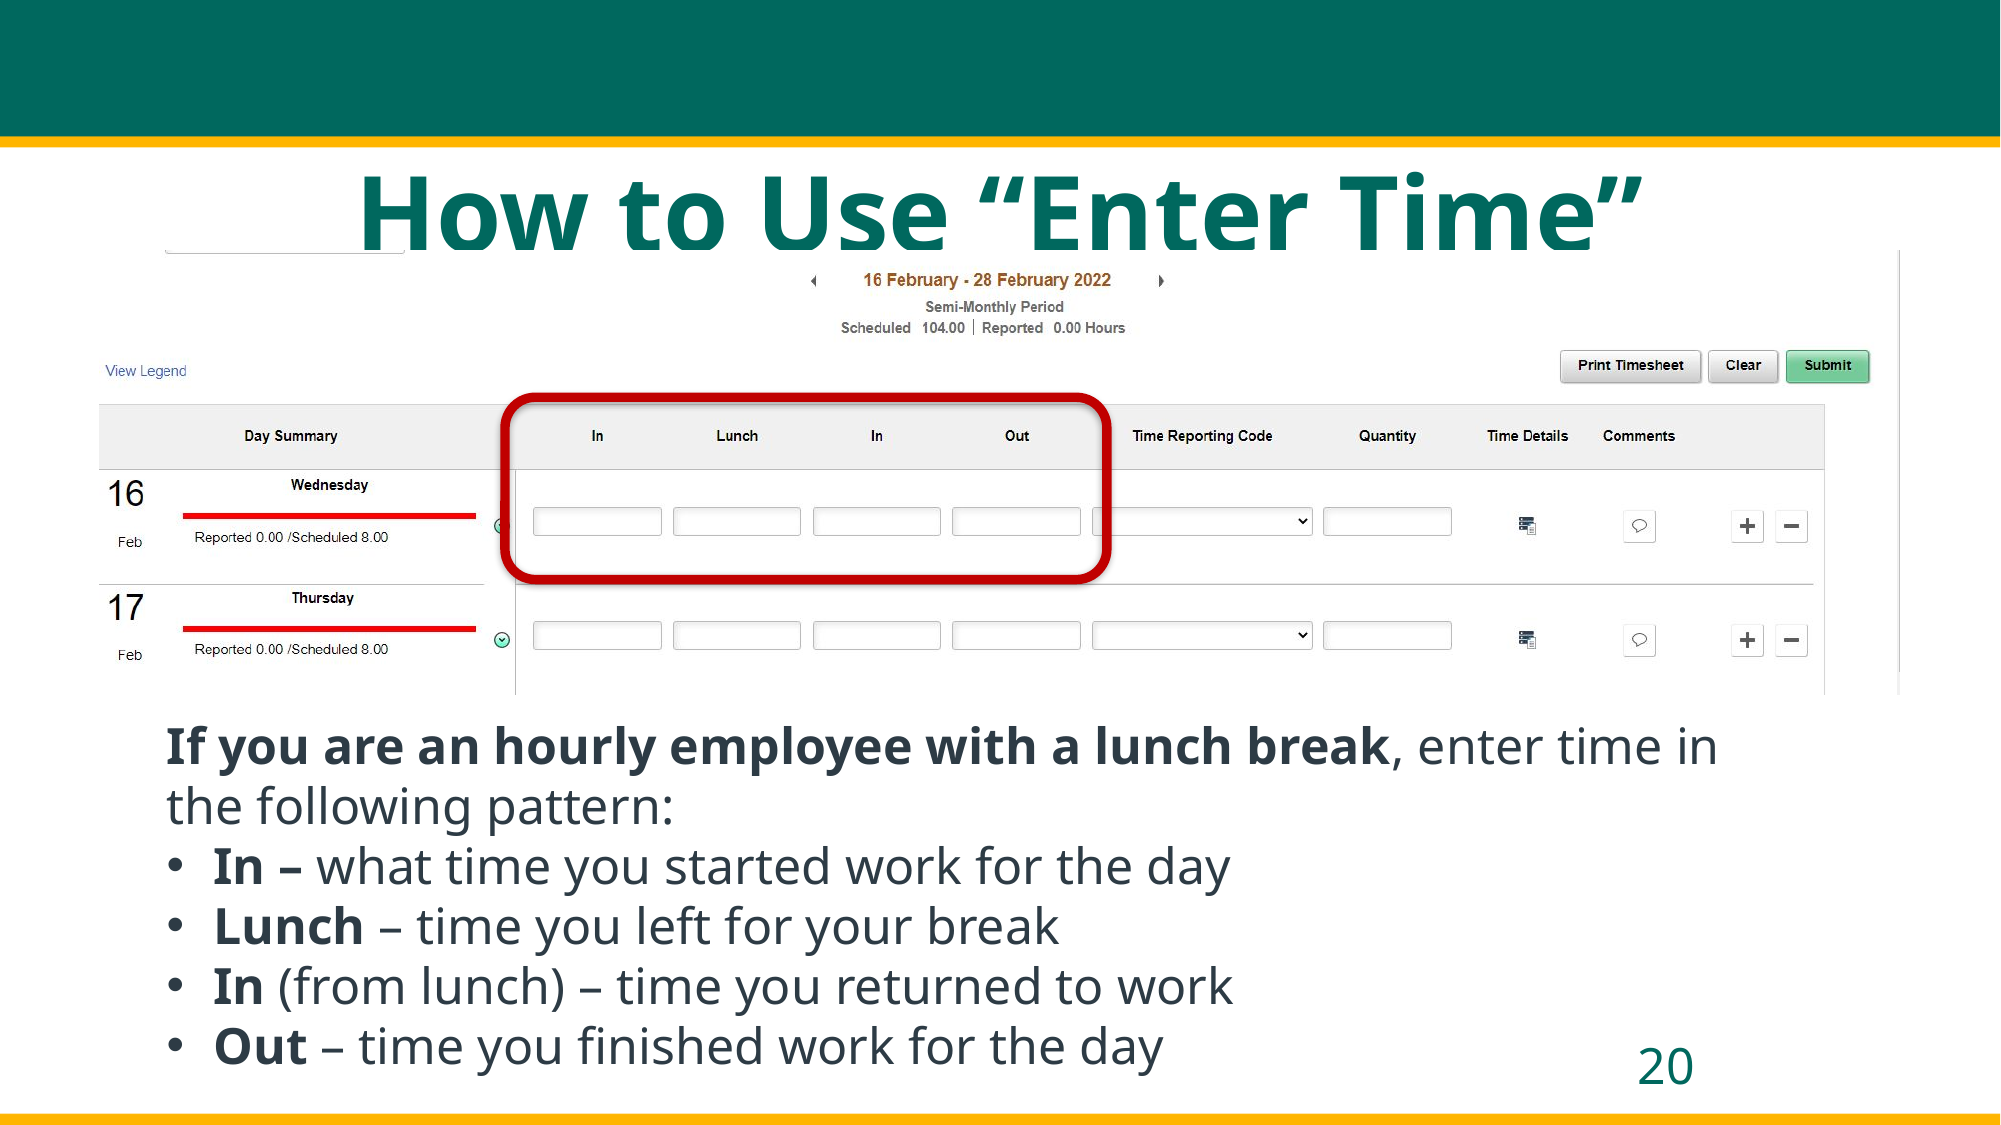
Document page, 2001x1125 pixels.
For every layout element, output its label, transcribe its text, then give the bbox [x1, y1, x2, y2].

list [99, 250, 1901, 696]
slide_number 20 [1432, 1038, 1900, 1099]
title How to Use “Enter Time” [99, 139, 1900, 250]
text_box If you are an hourly employee with a lunch break, enter time in the following pattern: In – what time you started work for the day Lunch – time you left for your break In (from lunch) – time you returned to work Out – time you finished work for the day [151, 707, 1787, 1082]
picture [0, 0, 2001, 1125]
